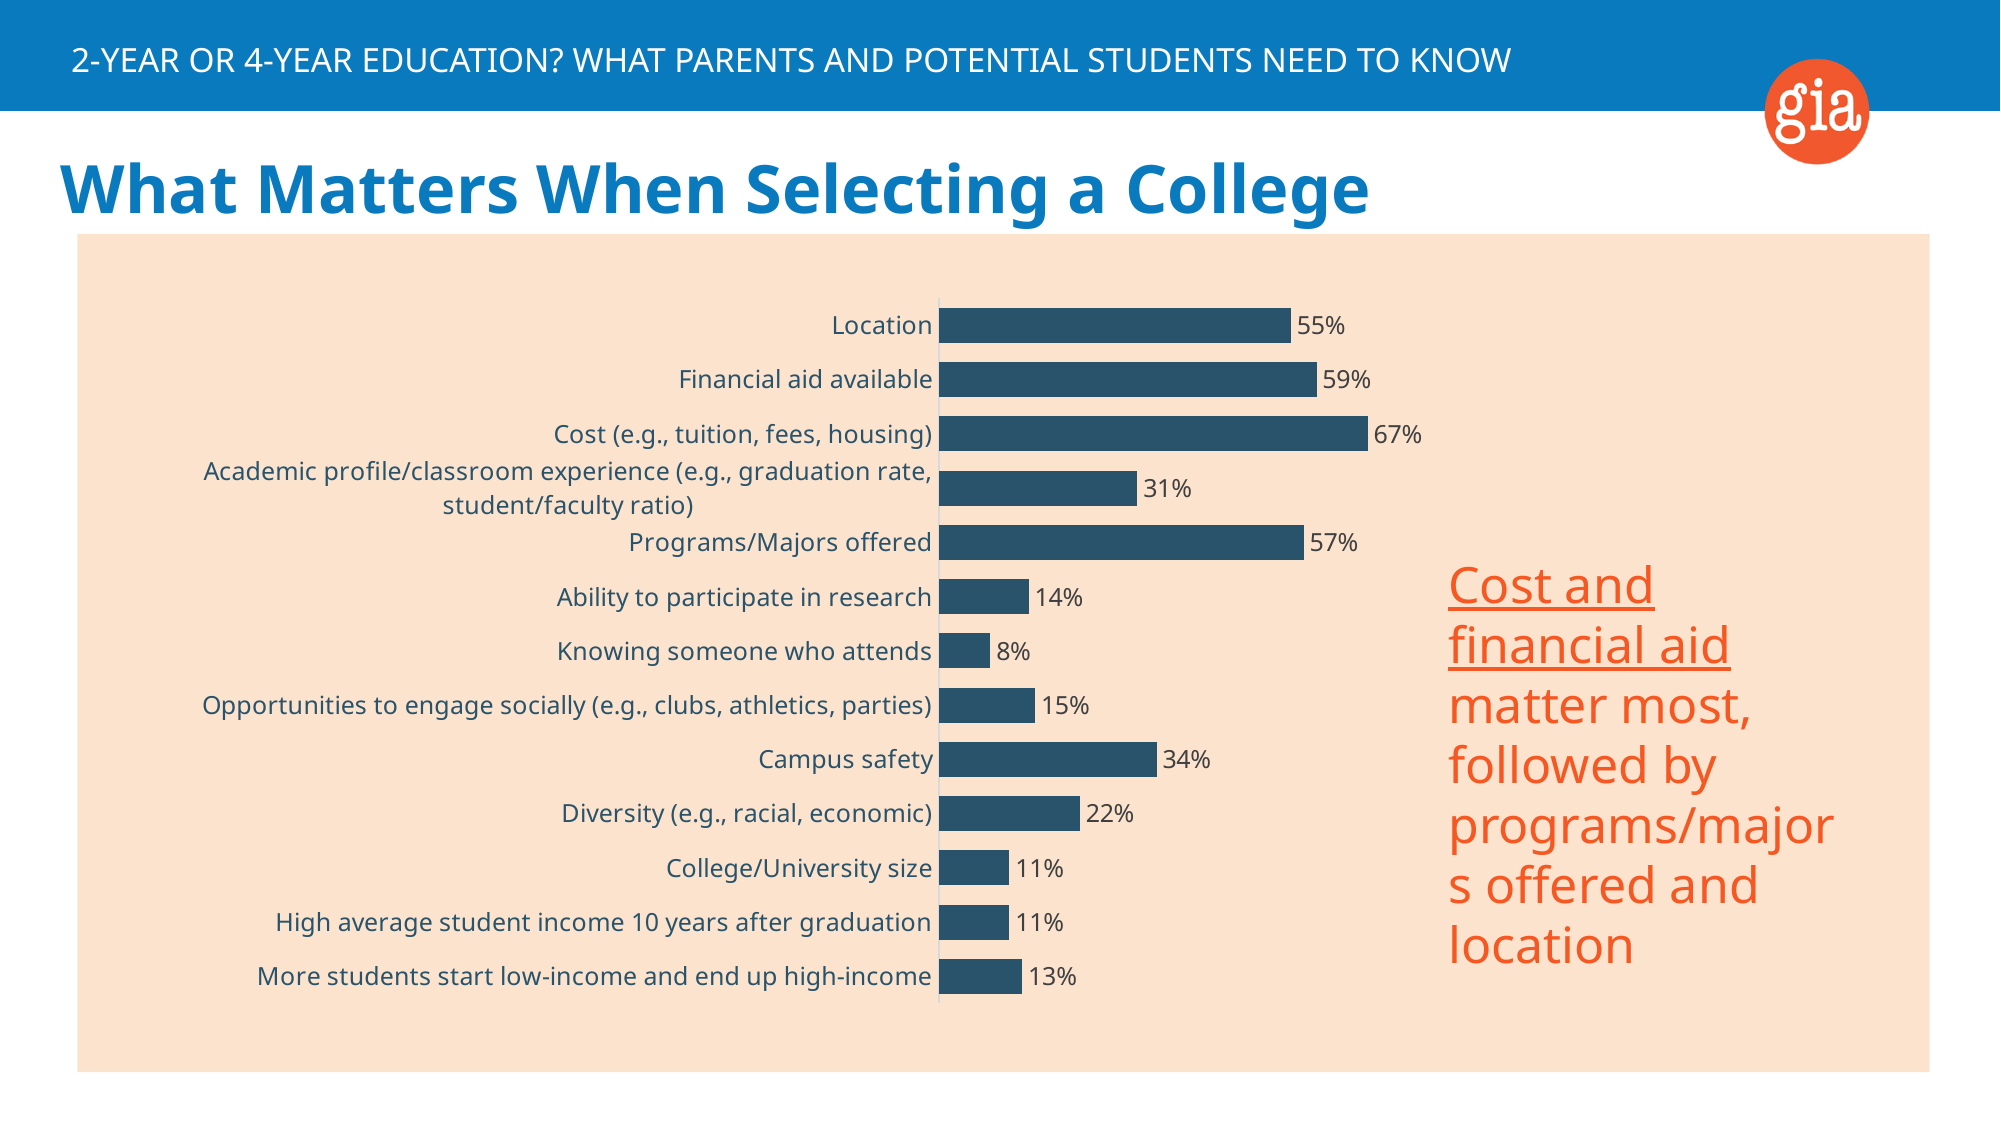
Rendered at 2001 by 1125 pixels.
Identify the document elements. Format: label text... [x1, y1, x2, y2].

picture [1760, 55, 1872, 168]
text_box 2-YEAR OR 4-YEAR EDUCATION? WHAT PARENTS AND POTENTIAL STUDENTS NEED TO KNOW [55, 31, 1632, 111]
text_box What Matters When Selecting a College [46, 139, 1717, 270]
text_box [76, 233, 1931, 1073]
text_box Cost and financial aid matter most, followed by programs/majors offered and location [1477, 546, 1872, 981]
text_box [0, 0, 2000, 111]
chart [175, 283, 1477, 1019]
